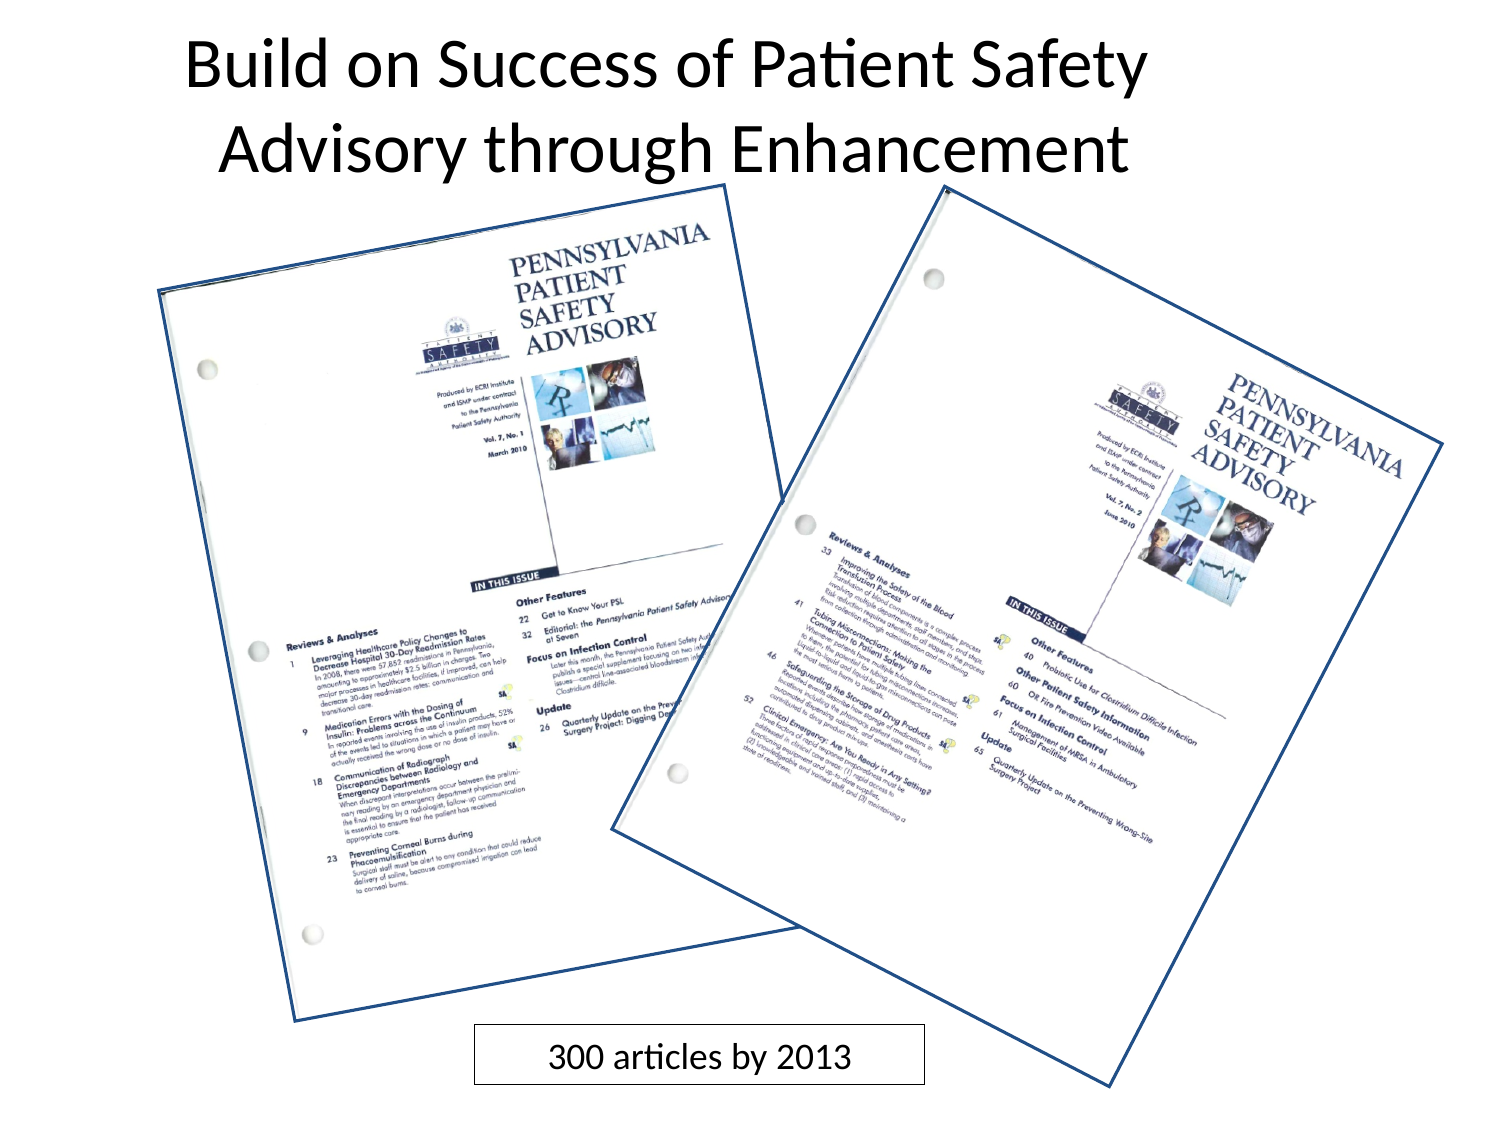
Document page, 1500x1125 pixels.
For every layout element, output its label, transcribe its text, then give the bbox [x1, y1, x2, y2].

picture [139, 188, 1439, 1083]
text_box 300 articles by 2013 [474, 1024, 925, 1085]
title Build on Success of Patient Safety Advisory through Enhancement [0, 7, 1350, 196]
slide_number [1074, 1065, 1425, 1125]
